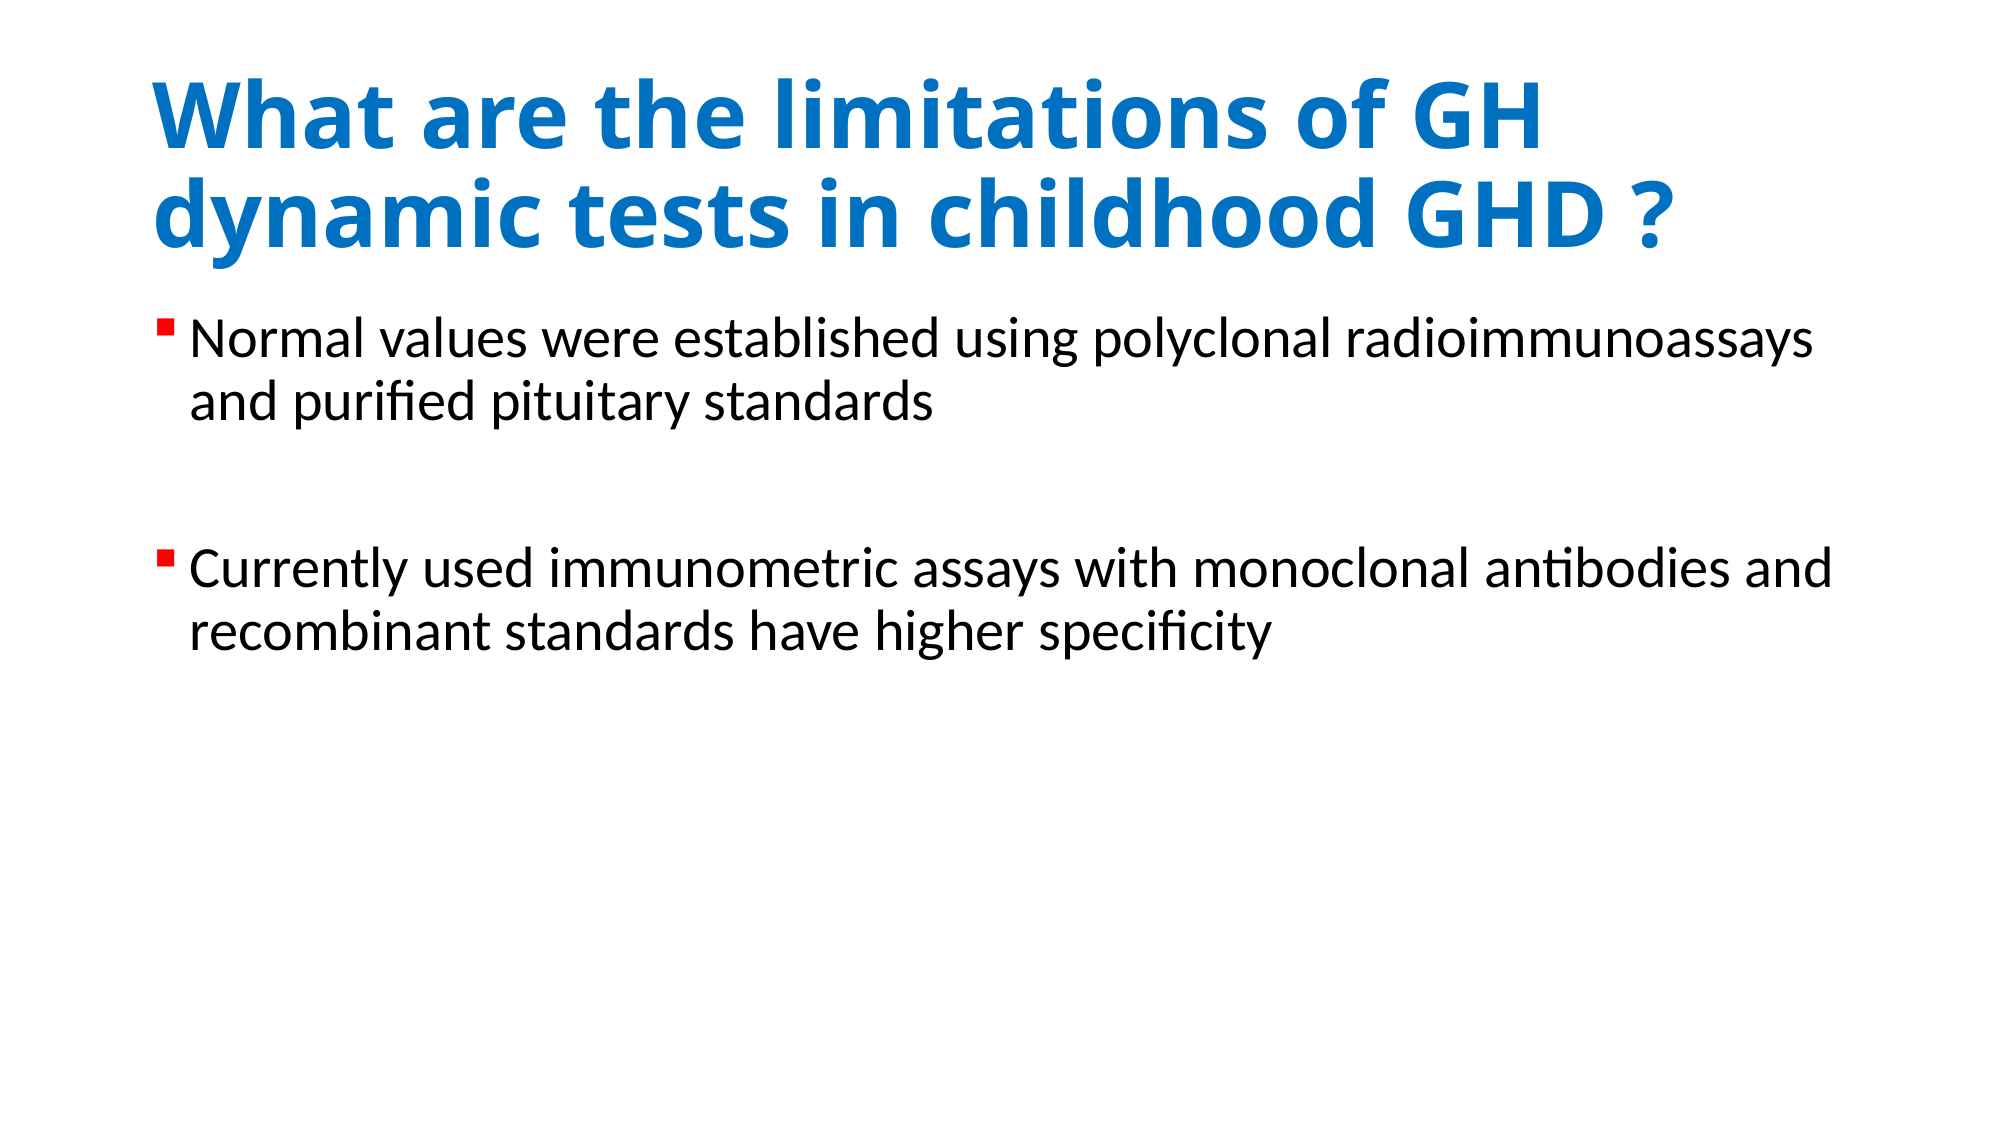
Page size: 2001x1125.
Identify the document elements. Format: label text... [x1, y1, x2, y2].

title What are the limitations of GH dynamic tests in childhood GHD ? [137, 59, 1863, 278]
list Normal values were established using polyclonal radioimmunoassays and purified pituitary standards Currently used immunometric assays with monoclonal antibodies and recombinant standards have higher specificity [137, 299, 1863, 1014]
